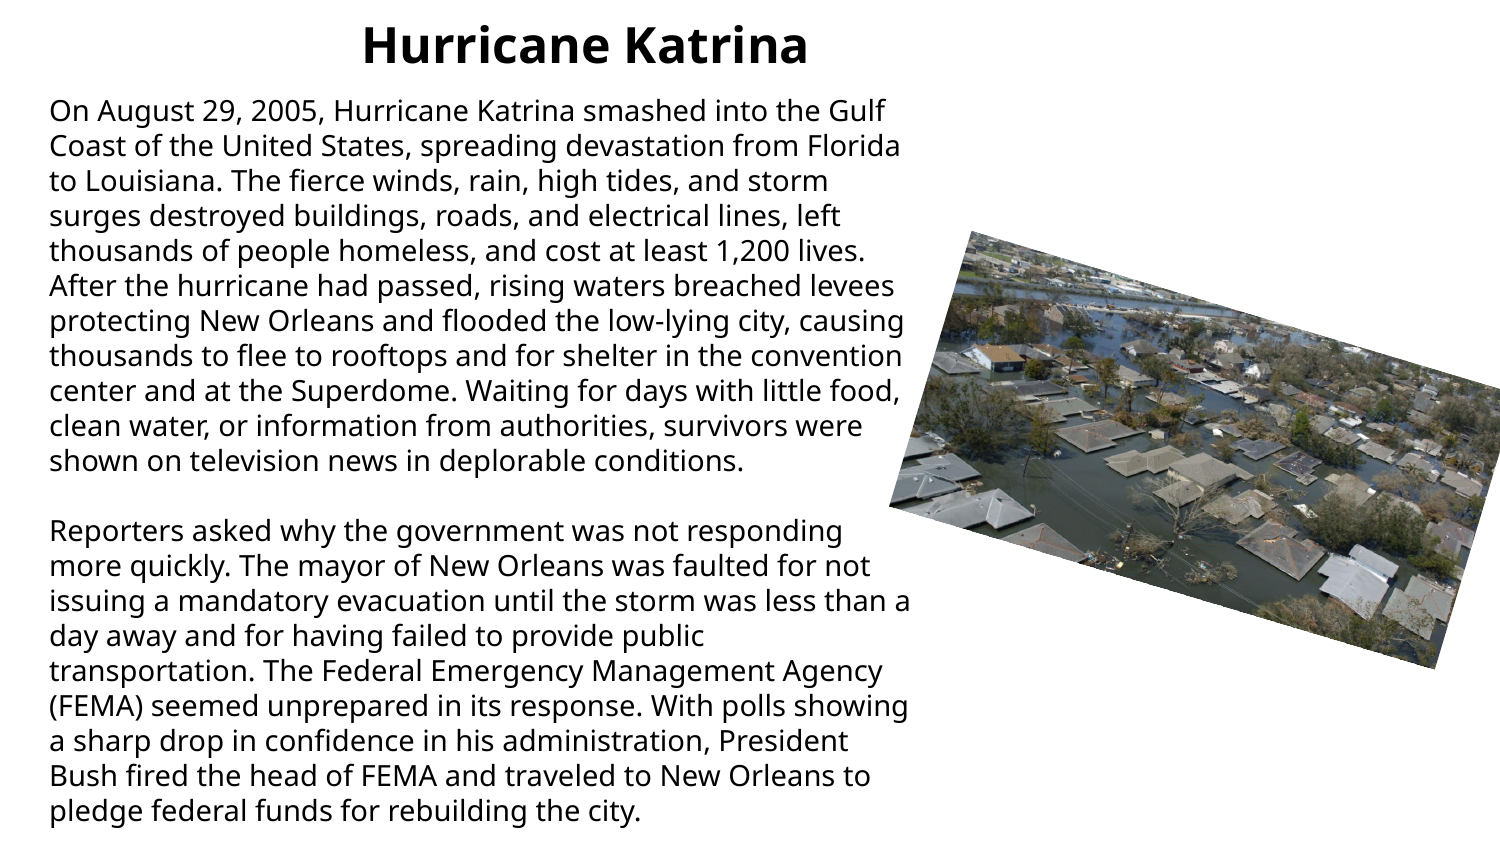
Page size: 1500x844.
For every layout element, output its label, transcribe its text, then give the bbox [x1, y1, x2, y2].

text_box Hurricane Katrina [143, 0, 1028, 92]
text_box On August 29, 2005, Hurricane Katrina smashed into the Gulf Coast of the United States, spreading devastation from Florida to Louisiana. The fierce winds, rain, high tides, and storm surges destroyed buildings, roads, and electrical lines, left thousands of people homeless, and cost at least 1,200 lives. After the hurricane had passed, rising waters breached levees protecting New Orleans and flooded the low-lying city, causing thousands to flee to rooftops and for shelter in the convention center and at the Superdome. Waiting for days with little food, clean water, or information from authorities, survivors were shown on television news in deplorable conditions. Reporters asked why the government was not responding more quickly. The mayor of New Orleans was faulted for not issuing a mandatory evacuation until the storm was less than a day away and for having failed to provide public transportation. The Federal Emergency Management Agency (FEMA) seemed unprepared in its response. With polls showing a sharp drop in confidence in his administration, President Bush fired the head of FEMA and traveled to New Orleans to pledge federal funds for rebuilding the city. [34, 77, 932, 823]
picture [889, 231, 1500, 669]
